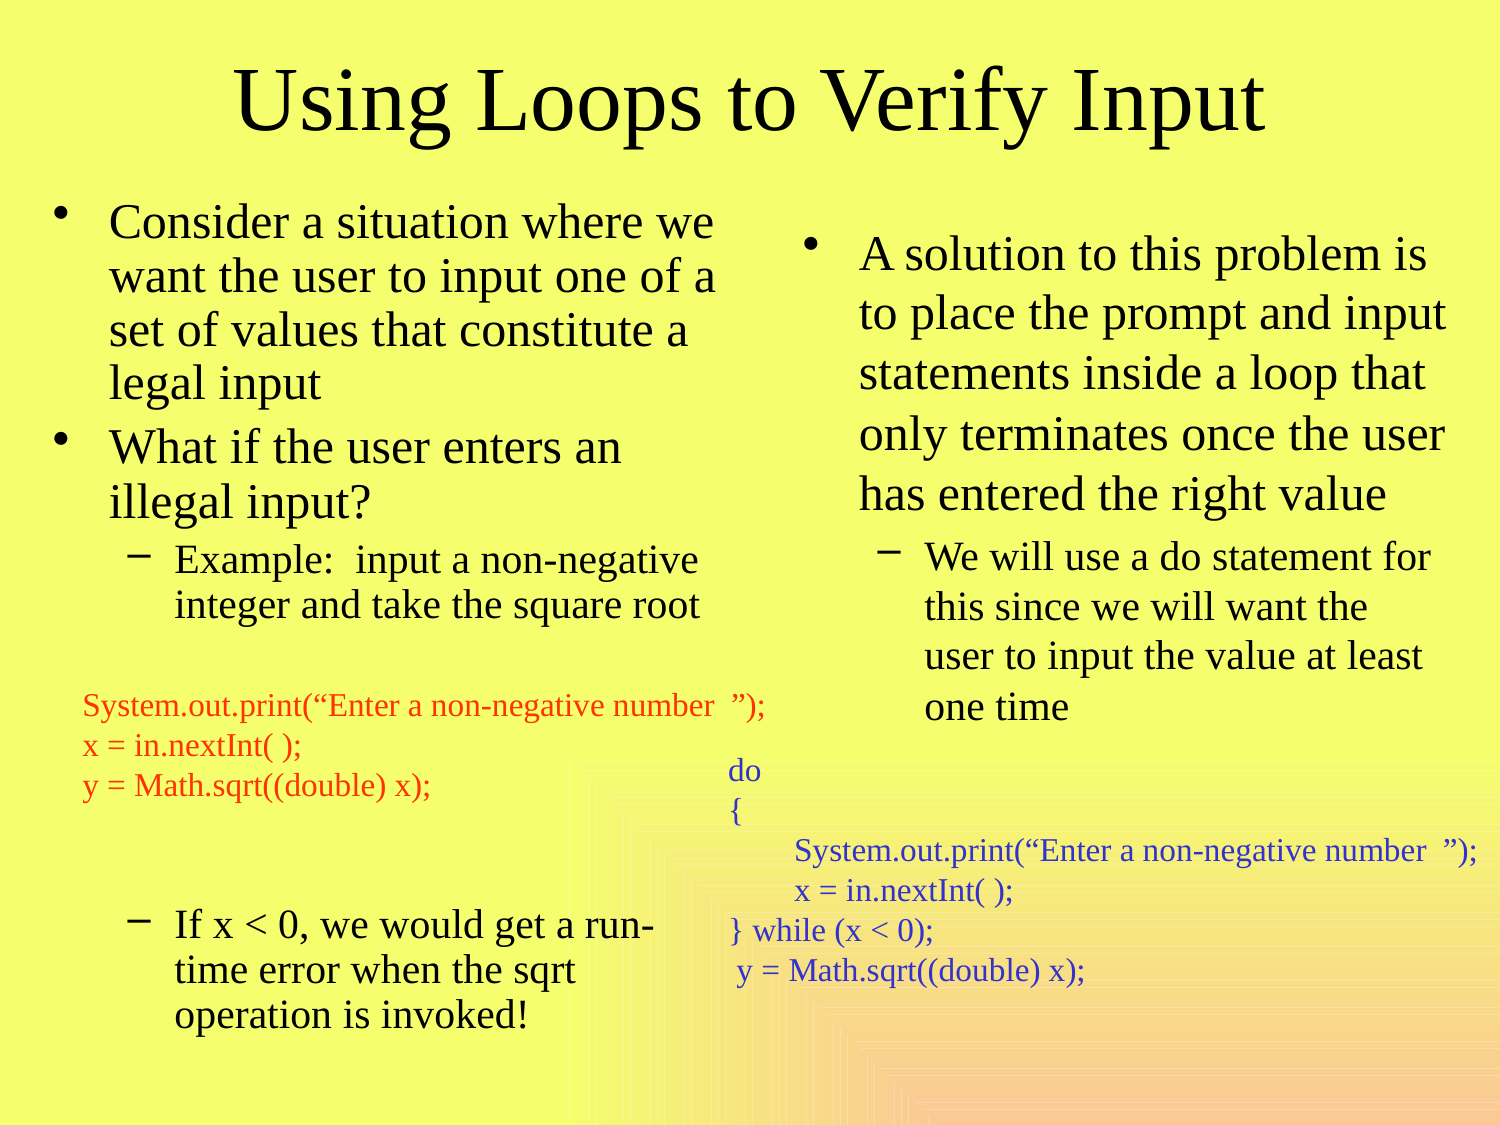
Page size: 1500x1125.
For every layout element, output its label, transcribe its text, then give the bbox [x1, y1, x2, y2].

text_box do { System.out.print(“Enter a non-negative number ”); x = in.nextInt( ); } while (x < 0); y = Math.sqrt((double) x); [713, 741, 1495, 996]
text_box System.out.print(“Enter a non-negative number ”); x = in.nextInt( ); y = Math.sqrt((double) x); [67, 676, 783, 811]
list Consider a situation where we want the user to input one of a set of values that constitute a legal input What if the user enters an illegal input? Example: input a non-negative integer and take the square root If x < 0, we would get a run-time error when the sqrt operation is invoked! [37, 187, 738, 825]
list A solution to this problem is to place the prompt and input statements inside a loop that only terminates once the user has entered the right value We will use a do statement for this since we will want the user to input the value at least one time [787, 212, 1463, 741]
title Using Loops to Verify Input [112, 0, 1388, 188]
